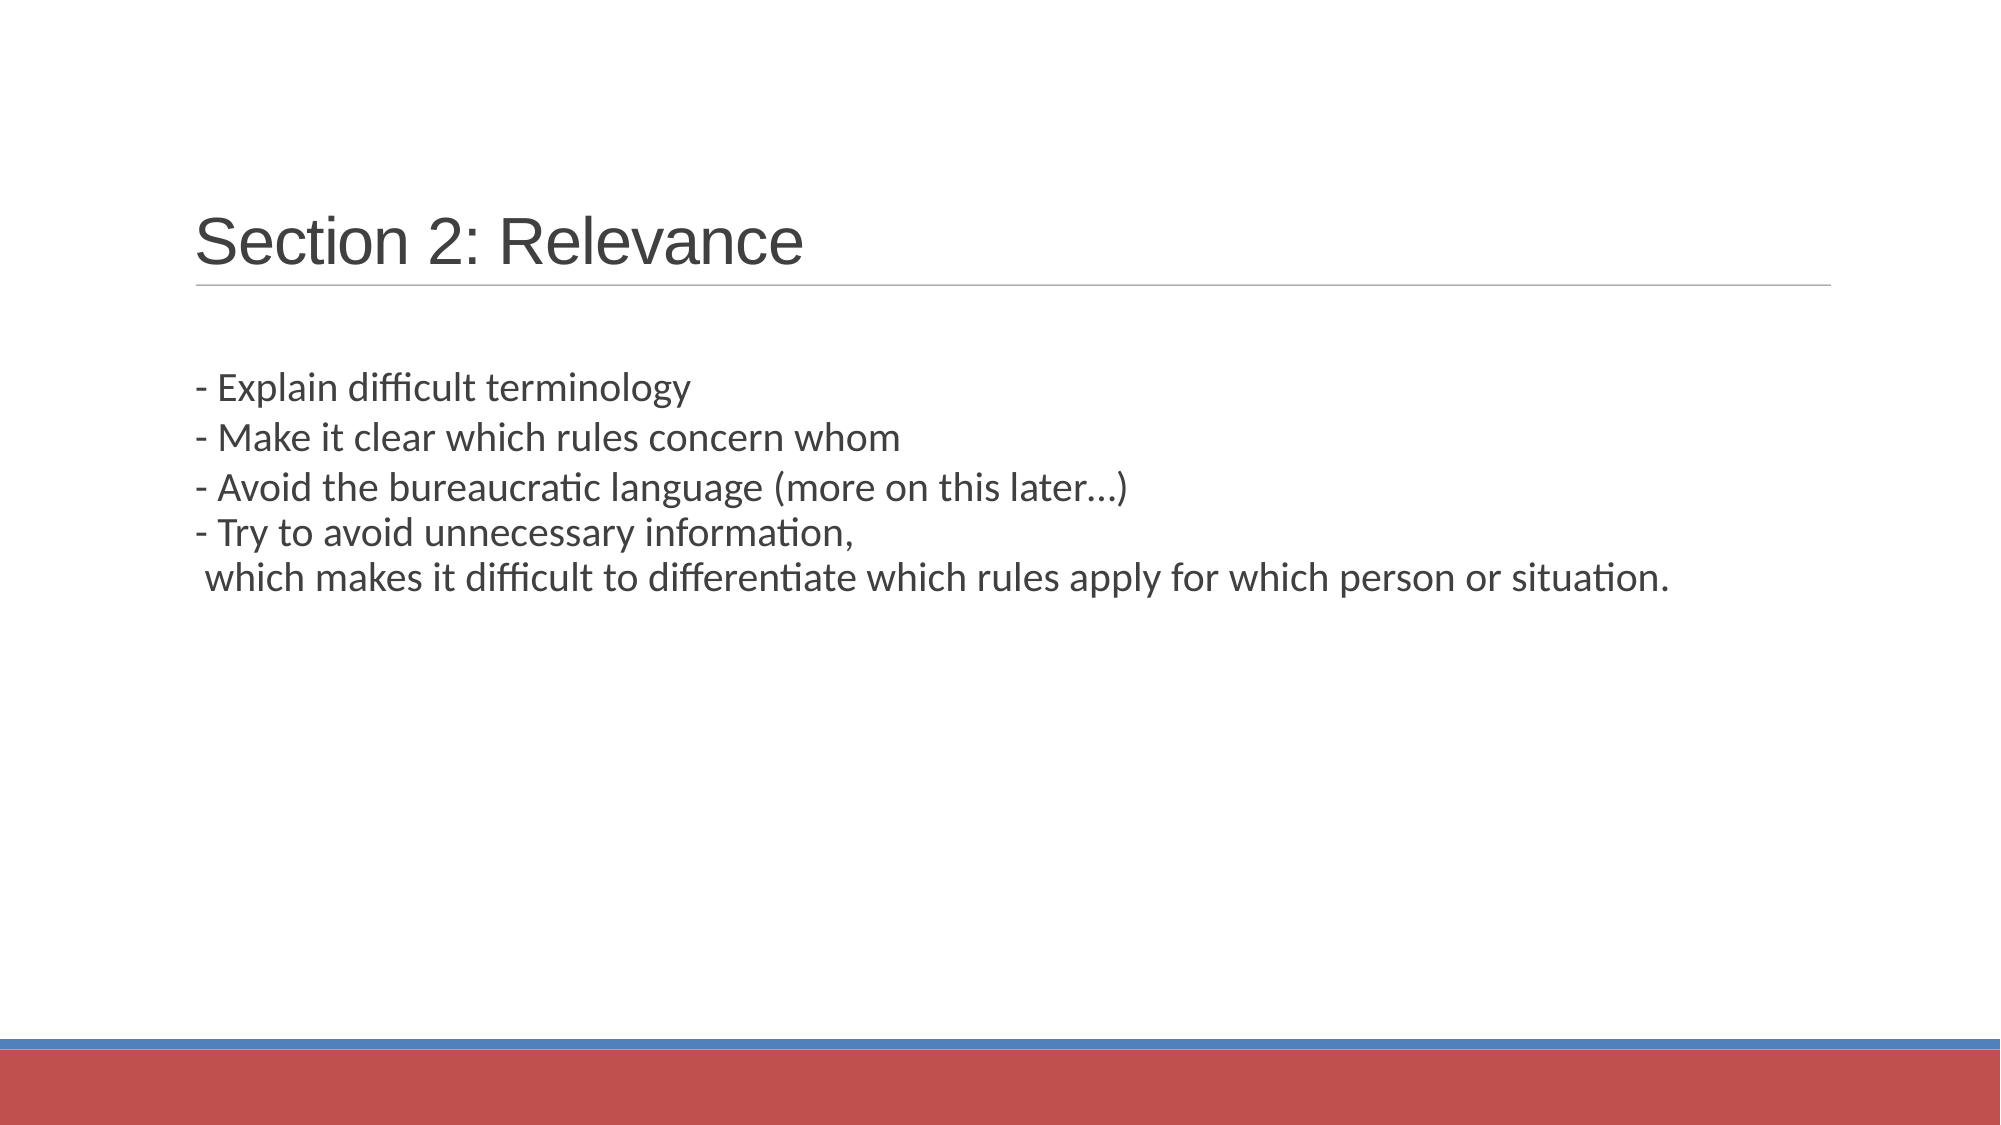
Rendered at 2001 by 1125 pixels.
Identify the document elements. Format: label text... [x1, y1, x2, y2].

text_box - Explain difficult terminology - Make it clear which rules concern whom - Avoid the bureaucratic language (more on this later…) - Try to avoid unnecessary information, which makes it difficult to differentiate which rules apply for which person or situation. [180, 302, 1830, 963]
text_box Section 2: Relevance [180, 47, 1830, 285]
